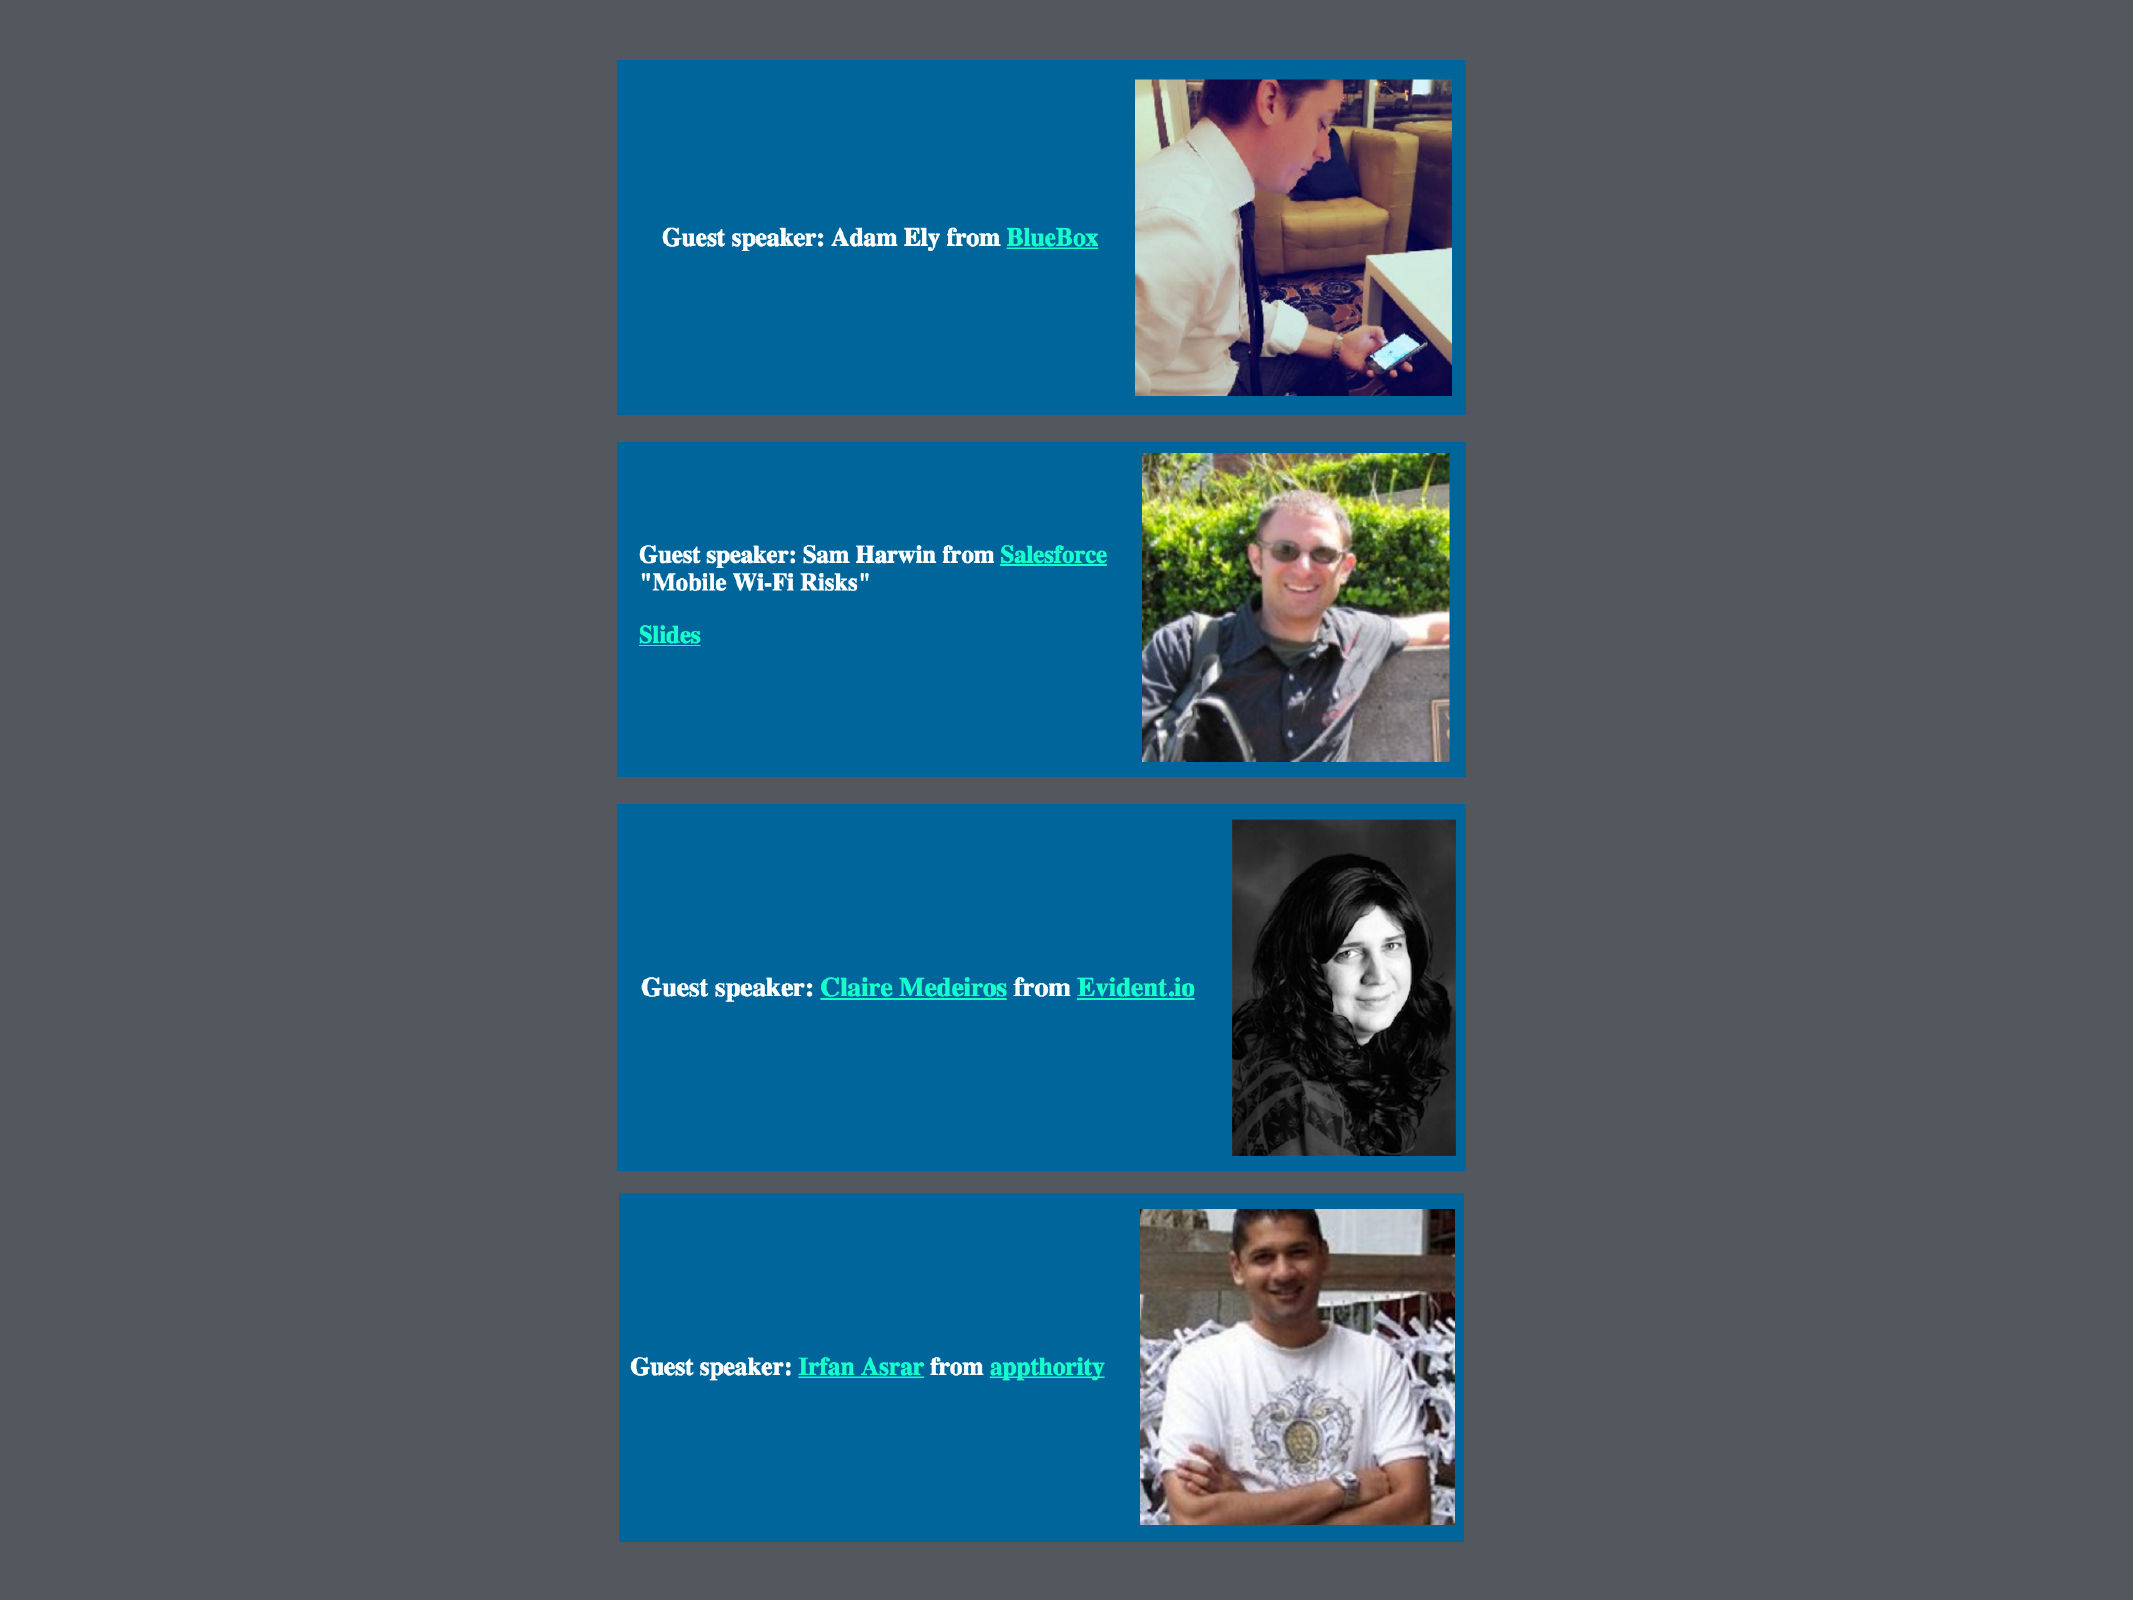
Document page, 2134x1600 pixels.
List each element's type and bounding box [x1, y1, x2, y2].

picture [876, 551, 886, 563]
picture [1067, 1363, 1076, 1374]
picture [1009, 229, 1013, 245]
picture [992, 985, 1006, 995]
picture [810, 1363, 819, 1374]
picture [980, 234, 992, 245]
picture [826, 579, 833, 590]
picture [858, 546, 862, 562]
picture [743, 546, 765, 563]
picture [667, 632, 671, 642]
picture [678, 985, 699, 996]
picture [734, 984, 751, 996]
picture [970, 1363, 982, 1374]
picture [758, 574, 762, 590]
picture [1085, 1361, 1090, 1377]
picture [694, 548, 699, 563]
picture [668, 574, 673, 590]
picture [642, 979, 648, 995]
picture [1087, 234, 1097, 245]
picture [655, 574, 666, 590]
picture [945, 978, 949, 995]
picture [888, 551, 897, 562]
picture [819, 574, 823, 590]
picture [1079, 978, 1093, 995]
picture [1097, 552, 1104, 565]
picture [1064, 984, 1069, 995]
picture [1002, 548, 1013, 561]
picture [964, 1363, 968, 1374]
picture [640, 547, 656, 563]
picture [1034, 553, 1041, 565]
picture [907, 1363, 911, 1374]
picture [774, 1363, 783, 1374]
picture [1233, 820, 1455, 1155]
picture [782, 985, 792, 996]
picture [750, 1358, 760, 1374]
picture [917, 546, 921, 562]
picture [767, 978, 779, 995]
picture [916, 978, 922, 995]
picture [1016, 978, 1023, 995]
picture [697, 234, 716, 246]
picture [1093, 1363, 1101, 1377]
picture [822, 980, 828, 995]
picture [744, 574, 753, 589]
picture [932, 1358, 940, 1374]
picture [795, 984, 804, 995]
picture [1032, 1361, 1037, 1377]
picture [714, 230, 724, 246]
picture [1143, 454, 1449, 761]
picture [924, 551, 934, 562]
picture [760, 985, 764, 996]
picture [851, 228, 876, 246]
picture [1004, 1363, 1015, 1380]
picture [1024, 1363, 1029, 1377]
picture [1032, 234, 1043, 248]
picture [915, 1363, 923, 1374]
picture [950, 547, 960, 562]
picture [1018, 1363, 1022, 1380]
picture [806, 234, 816, 245]
picture [735, 574, 743, 590]
picture [884, 234, 889, 245]
picture [926, 985, 932, 996]
picture [1015, 551, 1025, 562]
picture [880, 1363, 888, 1374]
picture [1151, 984, 1156, 995]
picture [1098, 984, 1104, 994]
picture [1086, 553, 1093, 565]
picture [975, 551, 993, 562]
picture [948, 228, 974, 246]
picture [701, 1363, 709, 1375]
picture [1046, 235, 1053, 248]
picture [673, 552, 691, 563]
picture [707, 552, 715, 563]
picture [891, 1363, 899, 1374]
picture [933, 984, 942, 995]
picture [767, 552, 776, 563]
picture [837, 230, 847, 245]
picture [905, 228, 919, 245]
picture [1041, 1358, 1045, 1374]
picture [664, 984, 675, 996]
picture [659, 551, 670, 563]
picture [788, 574, 792, 590]
picture [1065, 229, 1071, 245]
picture [1118, 984, 1122, 996]
picture [855, 985, 859, 995]
picture [868, 546, 872, 562]
picture [878, 234, 882, 245]
picture [663, 228, 678, 246]
picture [794, 235, 802, 246]
picture [944, 547, 948, 562]
picture [891, 234, 896, 245]
picture [899, 551, 913, 561]
picture [849, 579, 856, 590]
picture [836, 574, 846, 590]
picture [1078, 1358, 1082, 1374]
picture [1141, 1210, 1454, 1524]
picture [775, 574, 783, 590]
picture [1136, 80, 1451, 395]
picture [713, 551, 740, 567]
picture [997, 1363, 1001, 1377]
picture [1041, 552, 1053, 561]
picture [641, 627, 651, 641]
picture [1056, 546, 1063, 562]
picture [1050, 984, 1061, 995]
picture [779, 551, 788, 562]
picture [848, 1363, 853, 1374]
picture [717, 579, 726, 590]
picture [921, 228, 926, 245]
picture [1016, 229, 1022, 245]
picture [711, 1363, 734, 1380]
picture [994, 234, 998, 245]
picture [830, 551, 847, 562]
picture [665, 1360, 692, 1375]
picture [683, 234, 694, 246]
picture [638, 1368, 648, 1375]
picture [733, 234, 740, 246]
picture [1025, 984, 1034, 995]
picture [929, 234, 936, 246]
picture [631, 1359, 637, 1374]
picture [803, 574, 816, 590]
picture [953, 985, 958, 996]
picture [763, 234, 779, 246]
picture [1132, 985, 1139, 996]
picture [651, 1363, 662, 1375]
picture [1076, 551, 1084, 562]
picture [804, 547, 828, 563]
picture [762, 1363, 771, 1375]
picture [882, 985, 888, 996]
picture [1125, 978, 1129, 995]
picture [868, 1359, 876, 1374]
picture [940, 1363, 949, 1374]
picture [781, 228, 792, 245]
picture [716, 985, 725, 995]
picture [681, 632, 700, 643]
picture [743, 234, 764, 250]
picture [690, 574, 701, 590]
picture [842, 978, 846, 995]
picture [901, 978, 912, 995]
